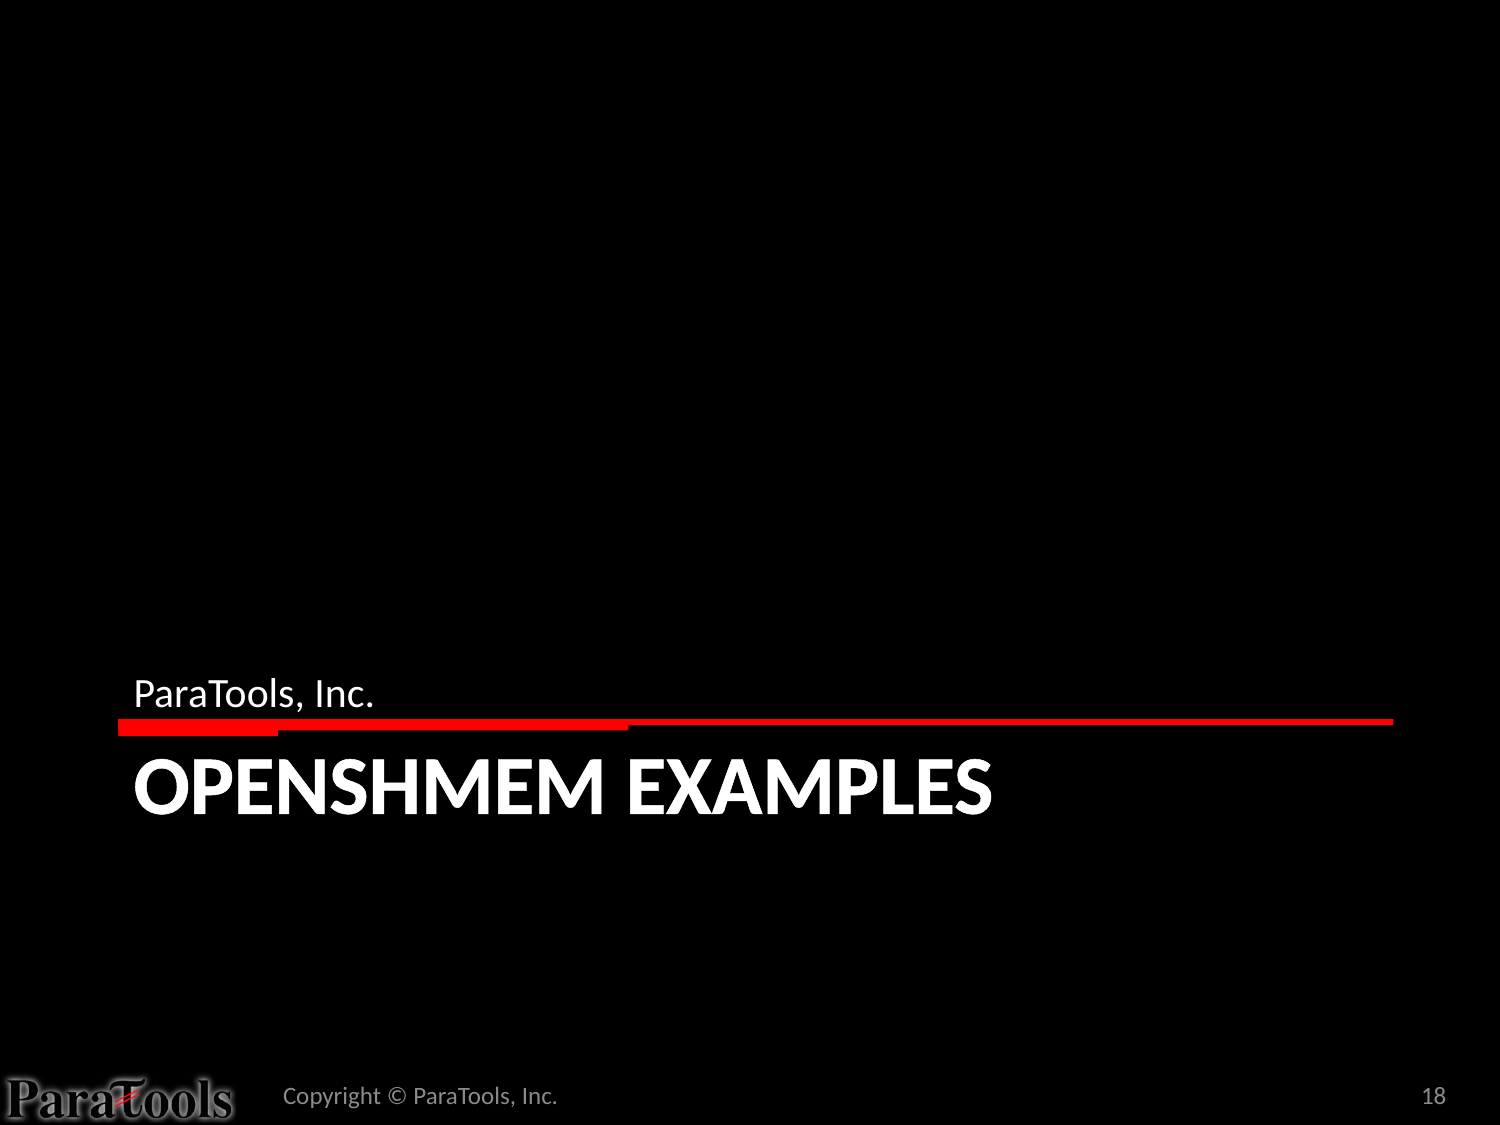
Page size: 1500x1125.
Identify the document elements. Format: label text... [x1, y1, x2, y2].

title OpenSHMEM Examples [118, 723, 1394, 947]
slide_number 18 [1312, 1065, 1462, 1125]
list ParaTools, Inc. [118, 476, 1394, 723]
picture [0, 1072, 236, 1123]
footer Copyright © ParaTools, Inc. [268, 1065, 1280, 1125]
